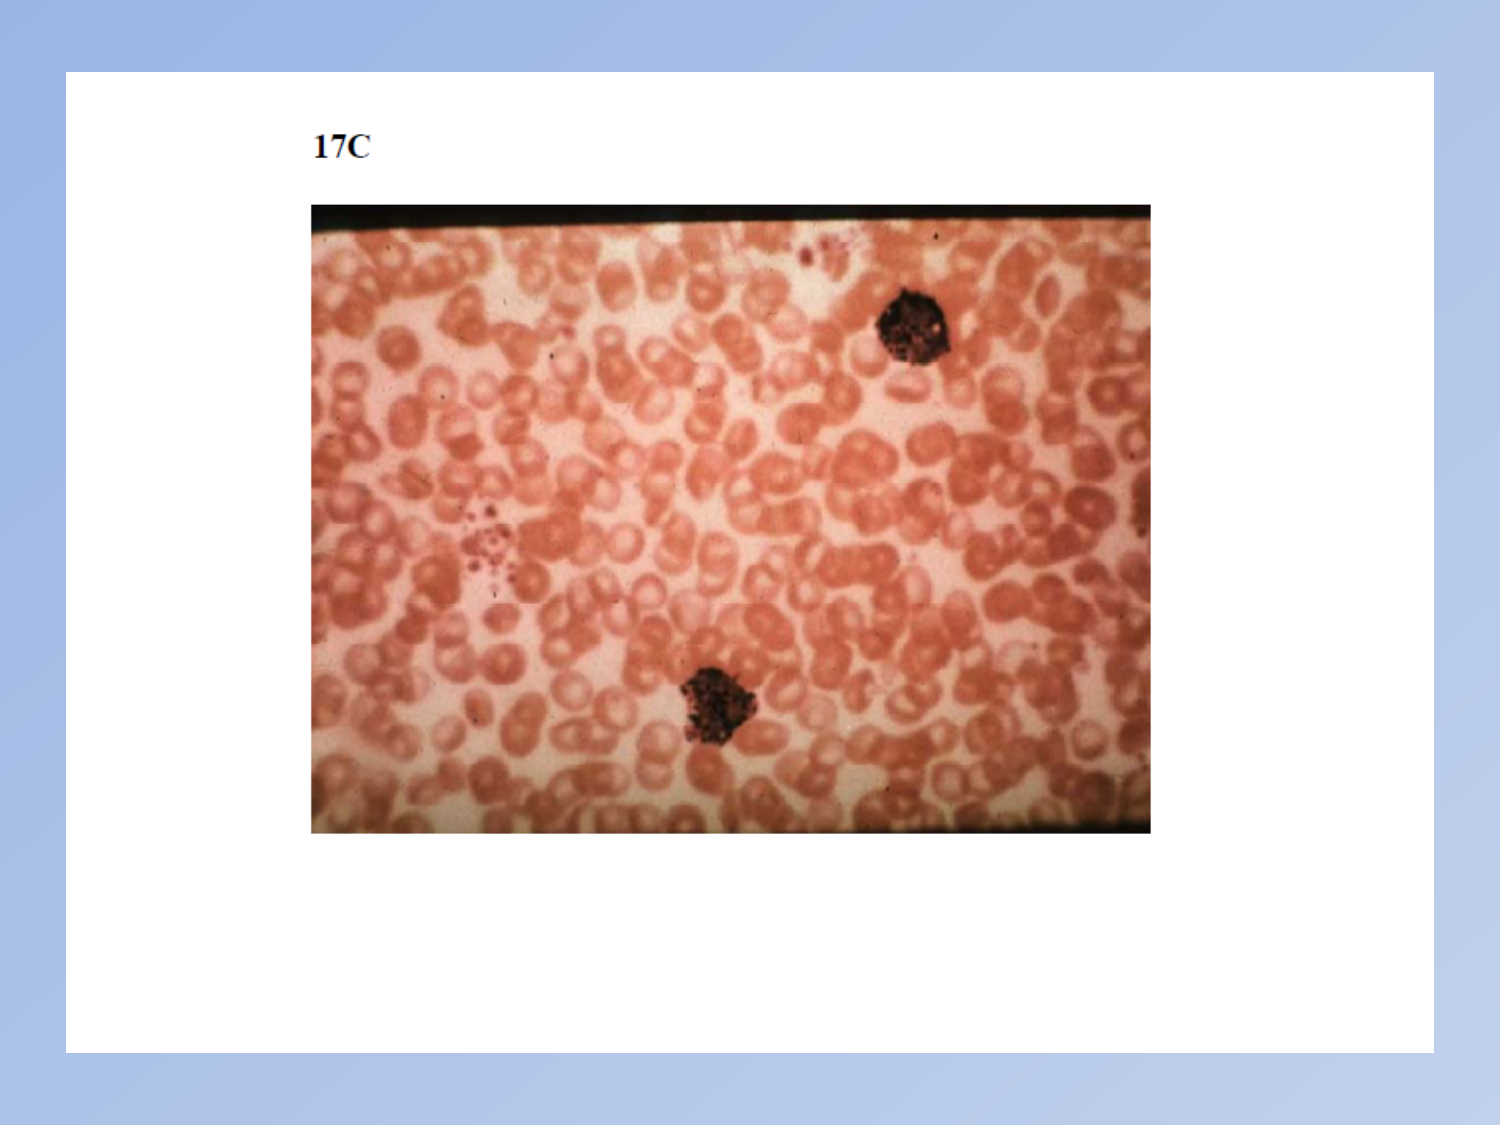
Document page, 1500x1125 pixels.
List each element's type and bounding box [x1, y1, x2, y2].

picture [66, 72, 1434, 1053]
